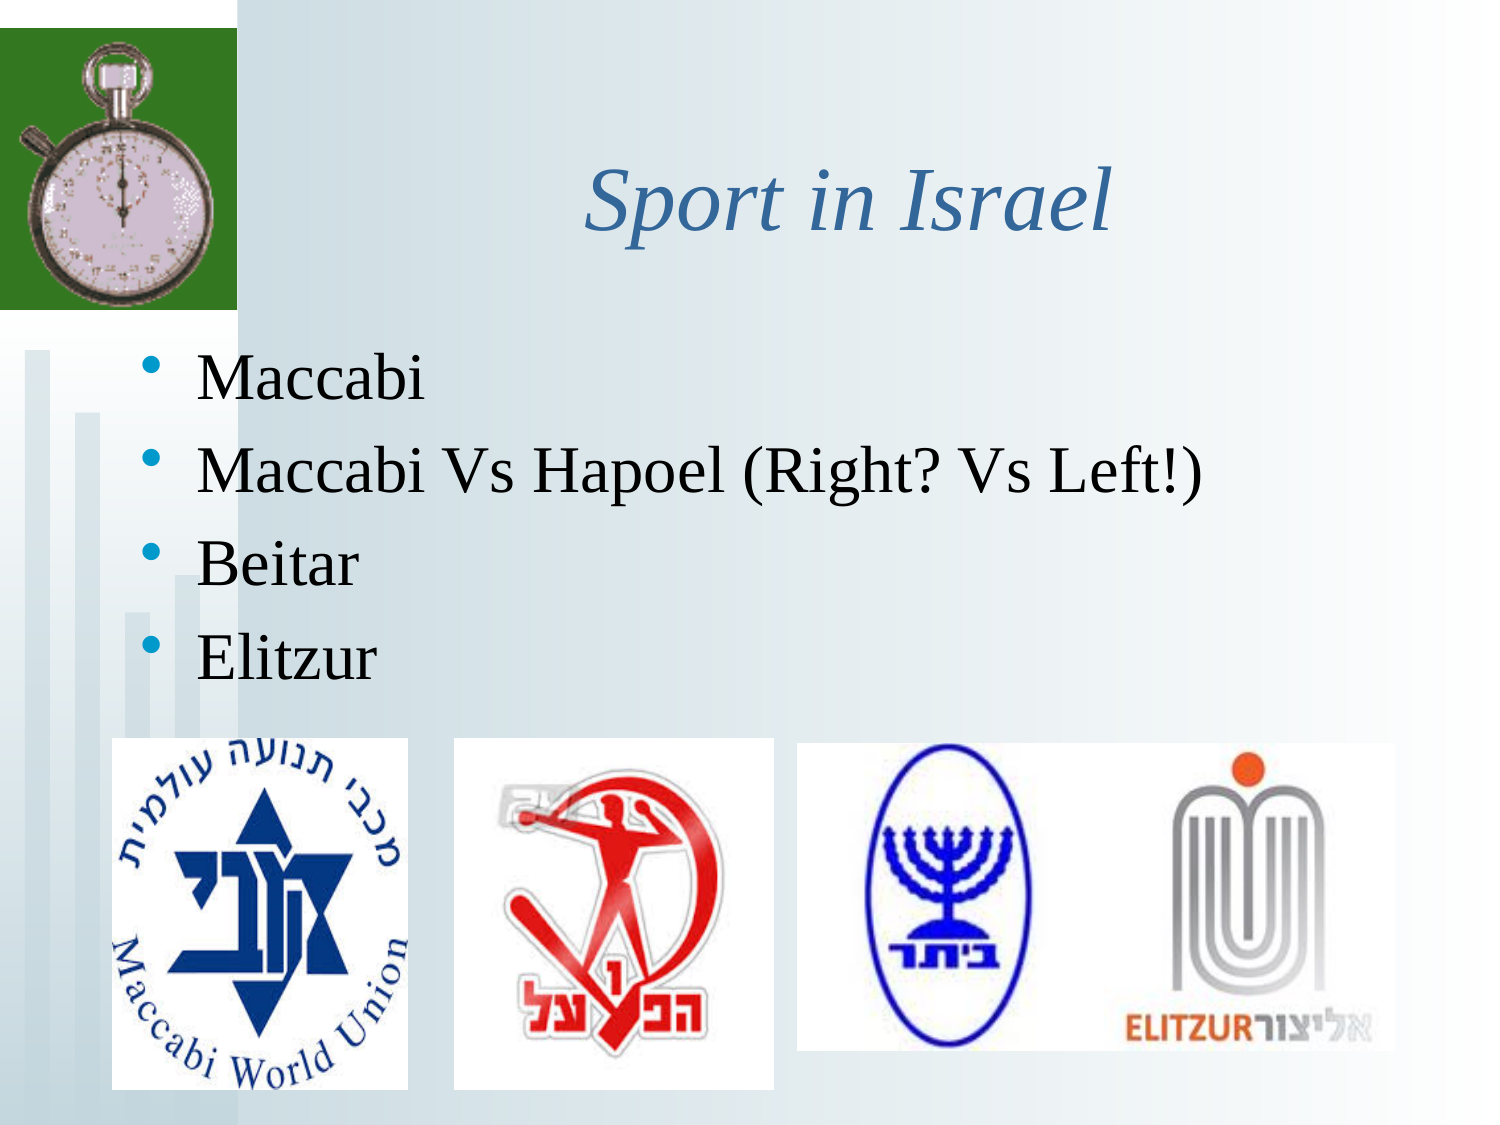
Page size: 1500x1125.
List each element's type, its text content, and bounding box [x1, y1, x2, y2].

picture [796, 743, 1396, 1051]
picture [0, 28, 237, 310]
list Maccabi Maccabi Vs Hapoel (Right? Vs Left!) Beitar Elitzur [124, 324, 1401, 1001]
picture [111, 738, 408, 1091]
picture [454, 738, 774, 1091]
title Sport in Israel [212, 99, 1488, 288]
